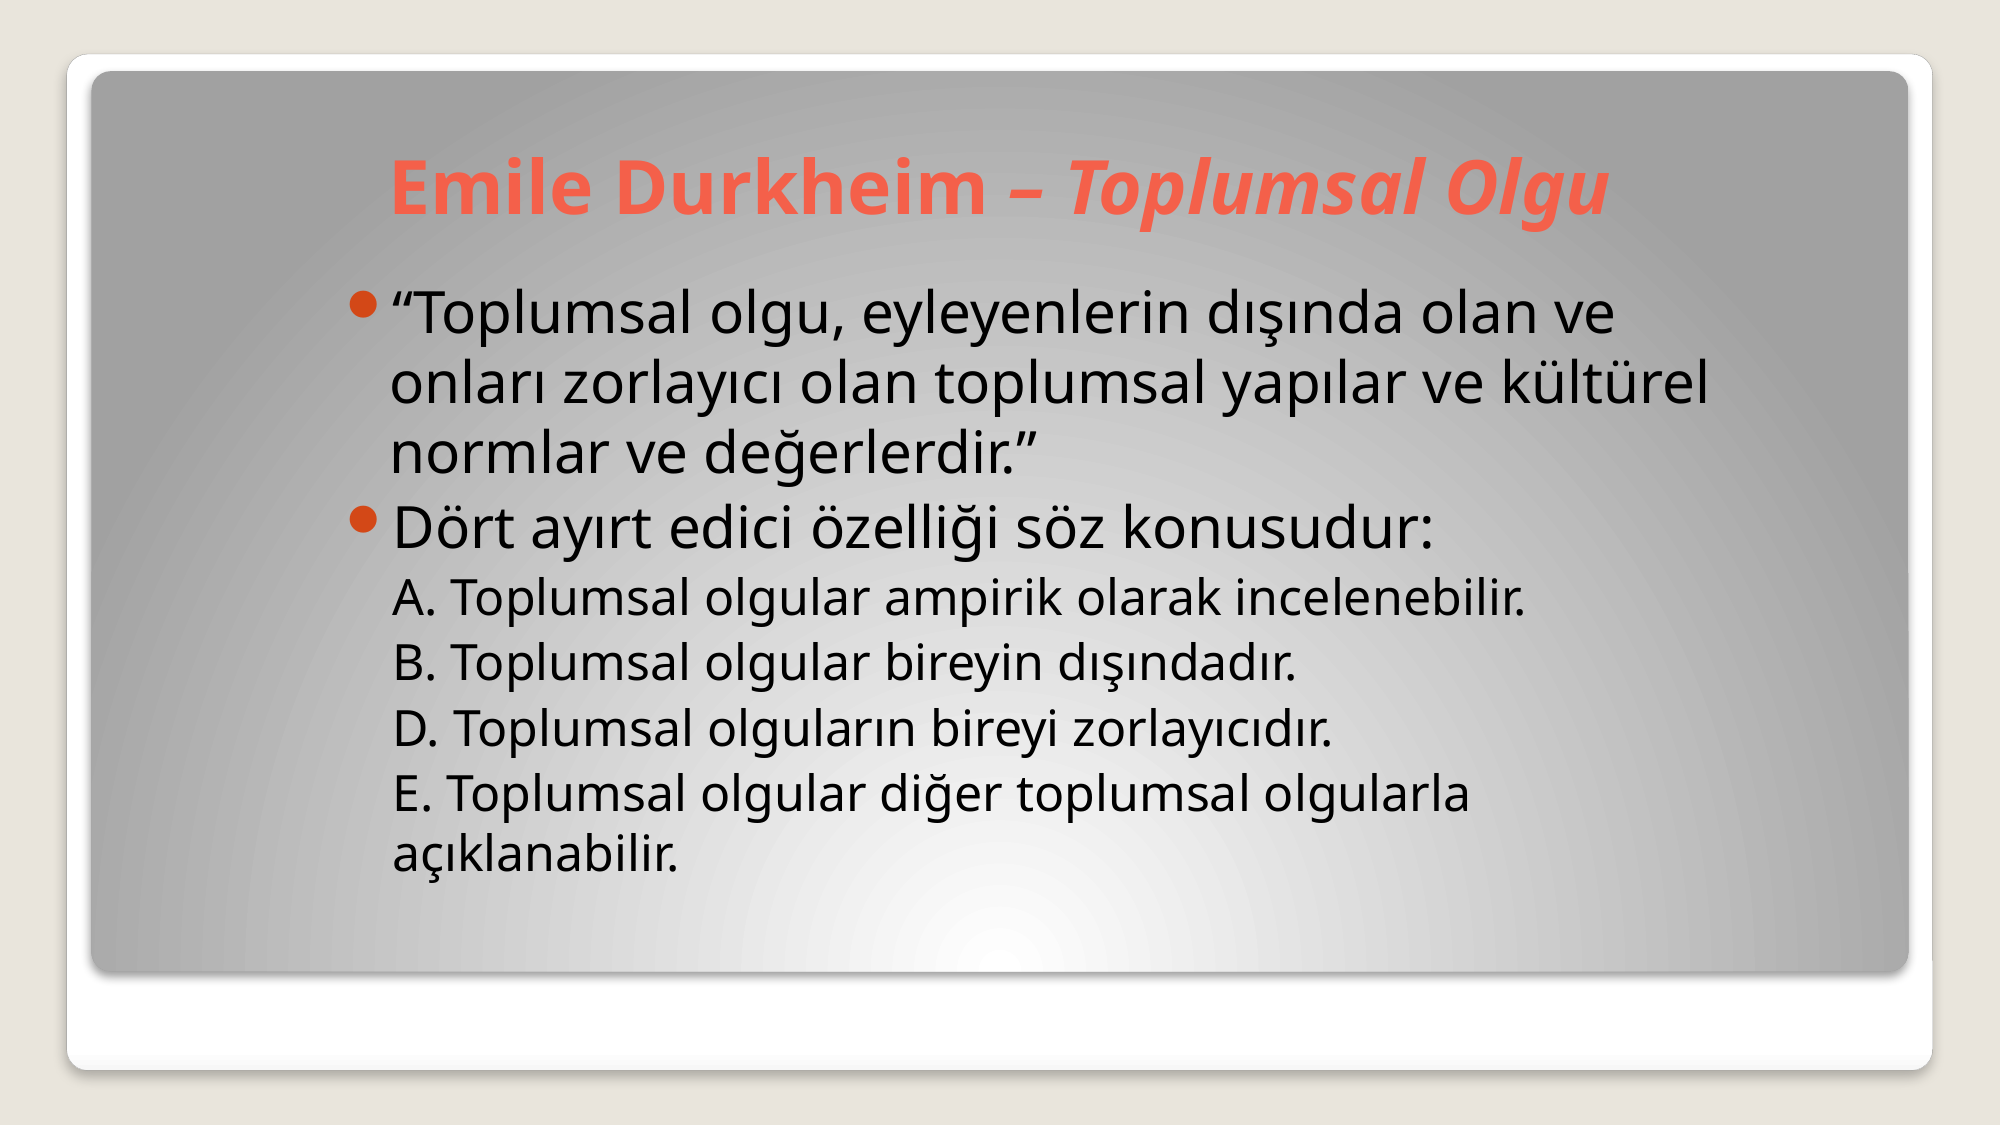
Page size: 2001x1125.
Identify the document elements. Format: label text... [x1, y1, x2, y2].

list “Toplumsal olgu, eyleyenlerin dışında olan ve onları zorlayıcı olan toplumsal yapılar ve kültürel normlar ve değerlerdir.” Dört ayırt edici özelliği söz konusudur: A. Toplumsal olgular ampirik olarak incelenebilir. B. Toplumsal olgular bireyin dışındadır. D. Toplumsal olguların bireyi zorlayıcıdır. E. Toplumsal olgular diğer toplumsal olgularla açıklanabilir. [315, 260, 1736, 942]
title Emile Durkheim – Toplumsal Olgu [137, 19, 1863, 237]
